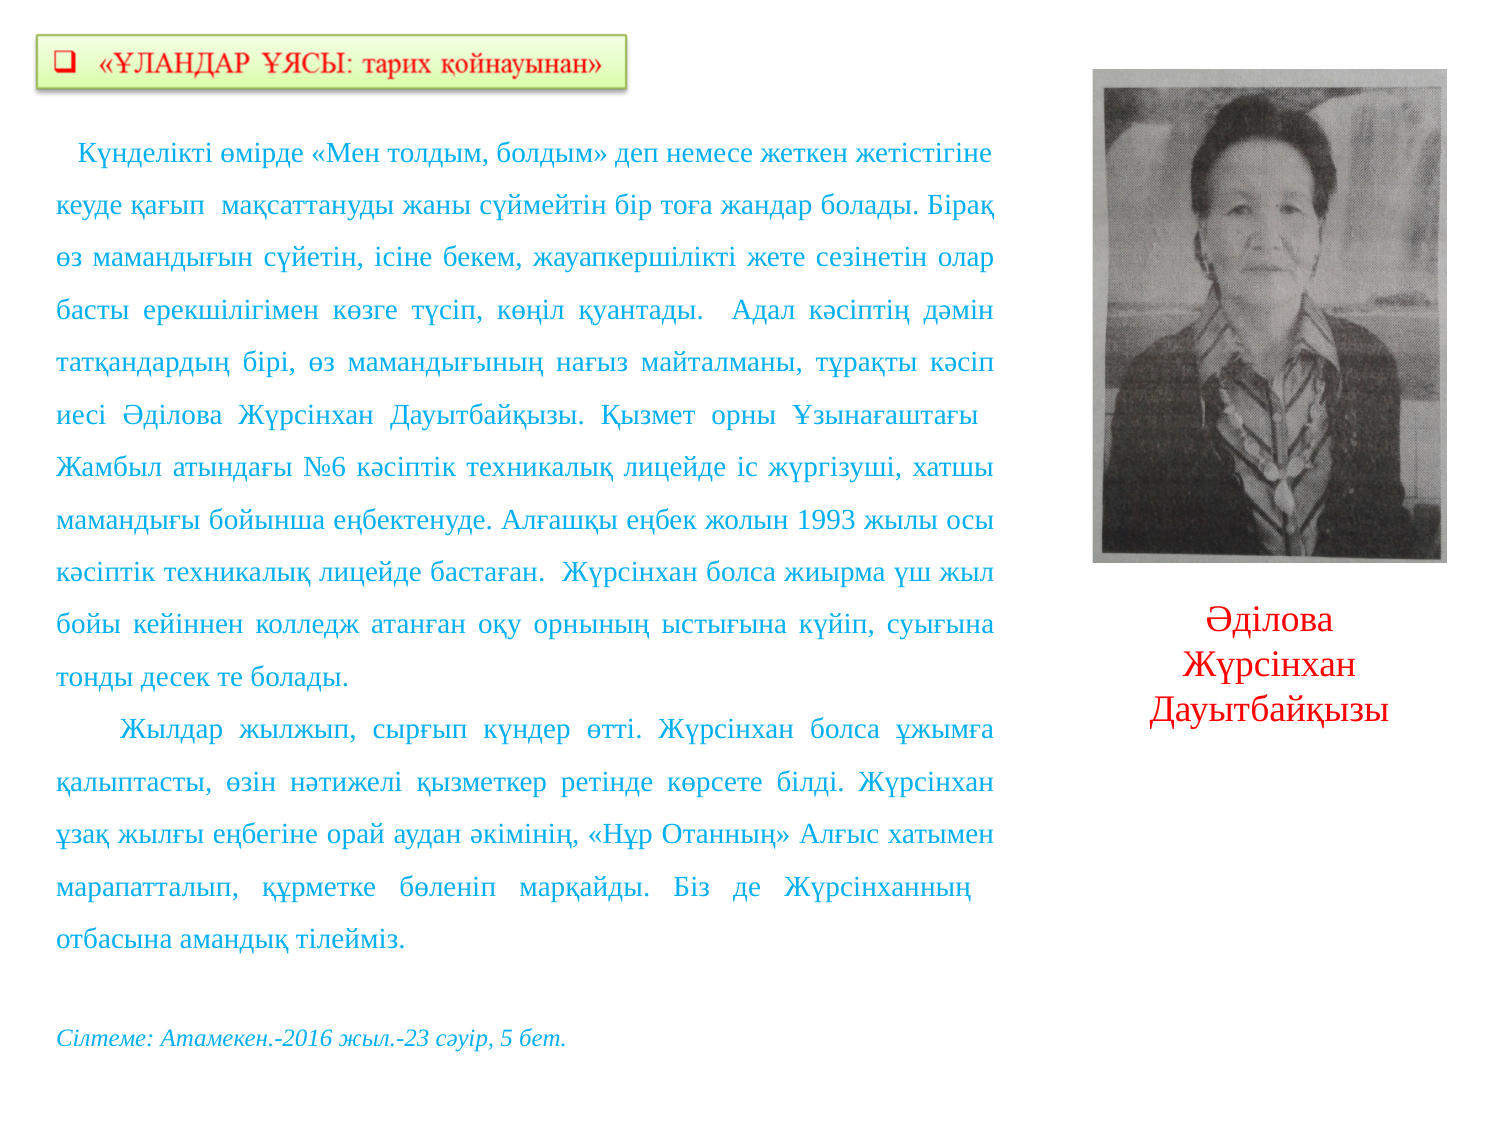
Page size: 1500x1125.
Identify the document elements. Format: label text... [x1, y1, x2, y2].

text_box Күнделікті өмірде «Мен толдым, болдым» деп немесе жеткен жетістігіне кеуде қағып мақсаттануды жаны сүймейтін бір тоға жандар болады. Бірақ өз мамандығын сүйетін, ісіне бекем, жауапкершілікті жете сезінетін олар басты ерекшілігімен көзге түсіп, көңіл қуантады. Адал кәсіптің дәмін татқандардың бірі, өз мамандығының нағыз майталманы, тұрақты кәсіп иесі Әділова Жүрсінхан Дауытбайқызы. Қызмет орны Ұзынағаштағы Жамбыл атындағы №6 кәсіптік техникалық лицейде іс жүргізуші, хатшы мамандығы бойынша еңбектенуде. Алғашқы еңбек жолын 1993 жылы осы кәсіптік техникалық лицейде бастаған. Жүрсінхан болса жиырма үш жыл бойы кейіннен колледж атанған оқу орнының ыстығына күйіп, суығына тонды десек те болады. Жылдар жылжып, сырғып күндер өтті. Жүрсінхан болса ұжымға қалыптасты, өзін нәтижелі қызметкер ретінде көрсете білді. Жүрсінхан ұзақ жылғы еңбегіне орай аудан әкімінің, «Нұр Отанның» Алғыс хатымен марапатталып, құрметке бөленіп марқайды. Біз де Жүрсінханның отбасына амандық тілейміз. Сілтеме: Атамекен.-2016 жыл.-23 сәуір, 5 бет. [41, 107, 1010, 1060]
picture [1022, 69, 1500, 563]
text_box Әділова Жүрсінхан Дауытбайқызы [1134, 586, 1405, 736]
picture [29, 30, 634, 109]
